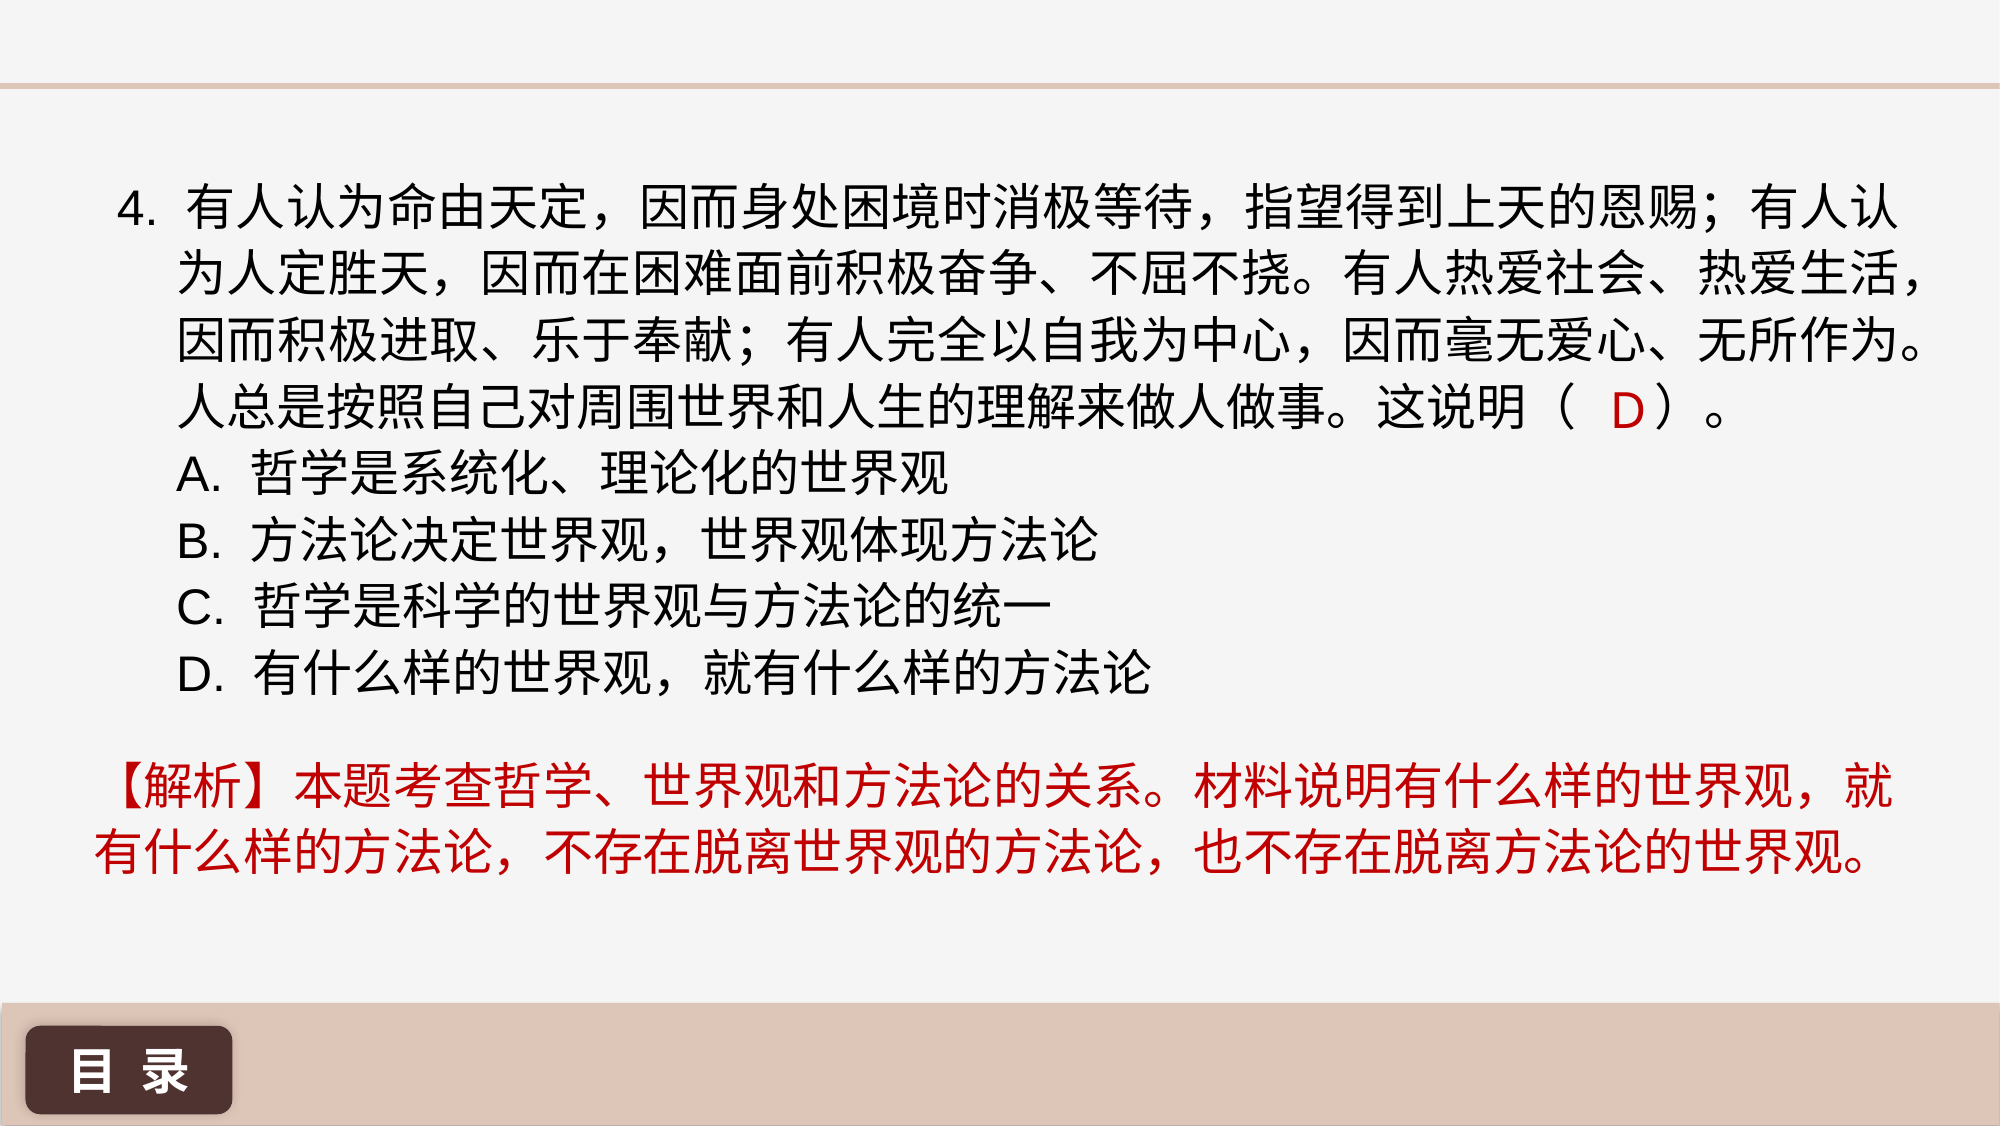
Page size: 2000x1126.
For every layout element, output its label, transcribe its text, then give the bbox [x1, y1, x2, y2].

text_box 4. 有人认为命由天定，因而身处困境时消极等待，指望得到上天的恩赐；有人认为人定胜天，因而在困难面前积极奋争、不屈不挠。有人热爱社会、热爱生活，因而积极进取、乐于奉献；有人完全以自我为中心，因而毫无爱心、无所作为。人总是按照自己对周围世界和人生的理解来做人做事。这说明（ ）。 A. 哲学是系统化、理论化的世界观 B. 方法论决定世界观，世界观体现方法论 C. 哲学是科学的世界观与方法论的统一 D. 有什么样的世界观，就有什么样的方法论 [102, 160, 1916, 710]
text_box 【解析】本题考查哲学、世界观和方法论的关系。材料说明有什么样的世界观，就有什么样的方法论，不存在脱离世界观的方法论，也不存在脱离方法论的世界观。 [78, 740, 1951, 911]
text_box D [1552, 347, 1704, 452]
